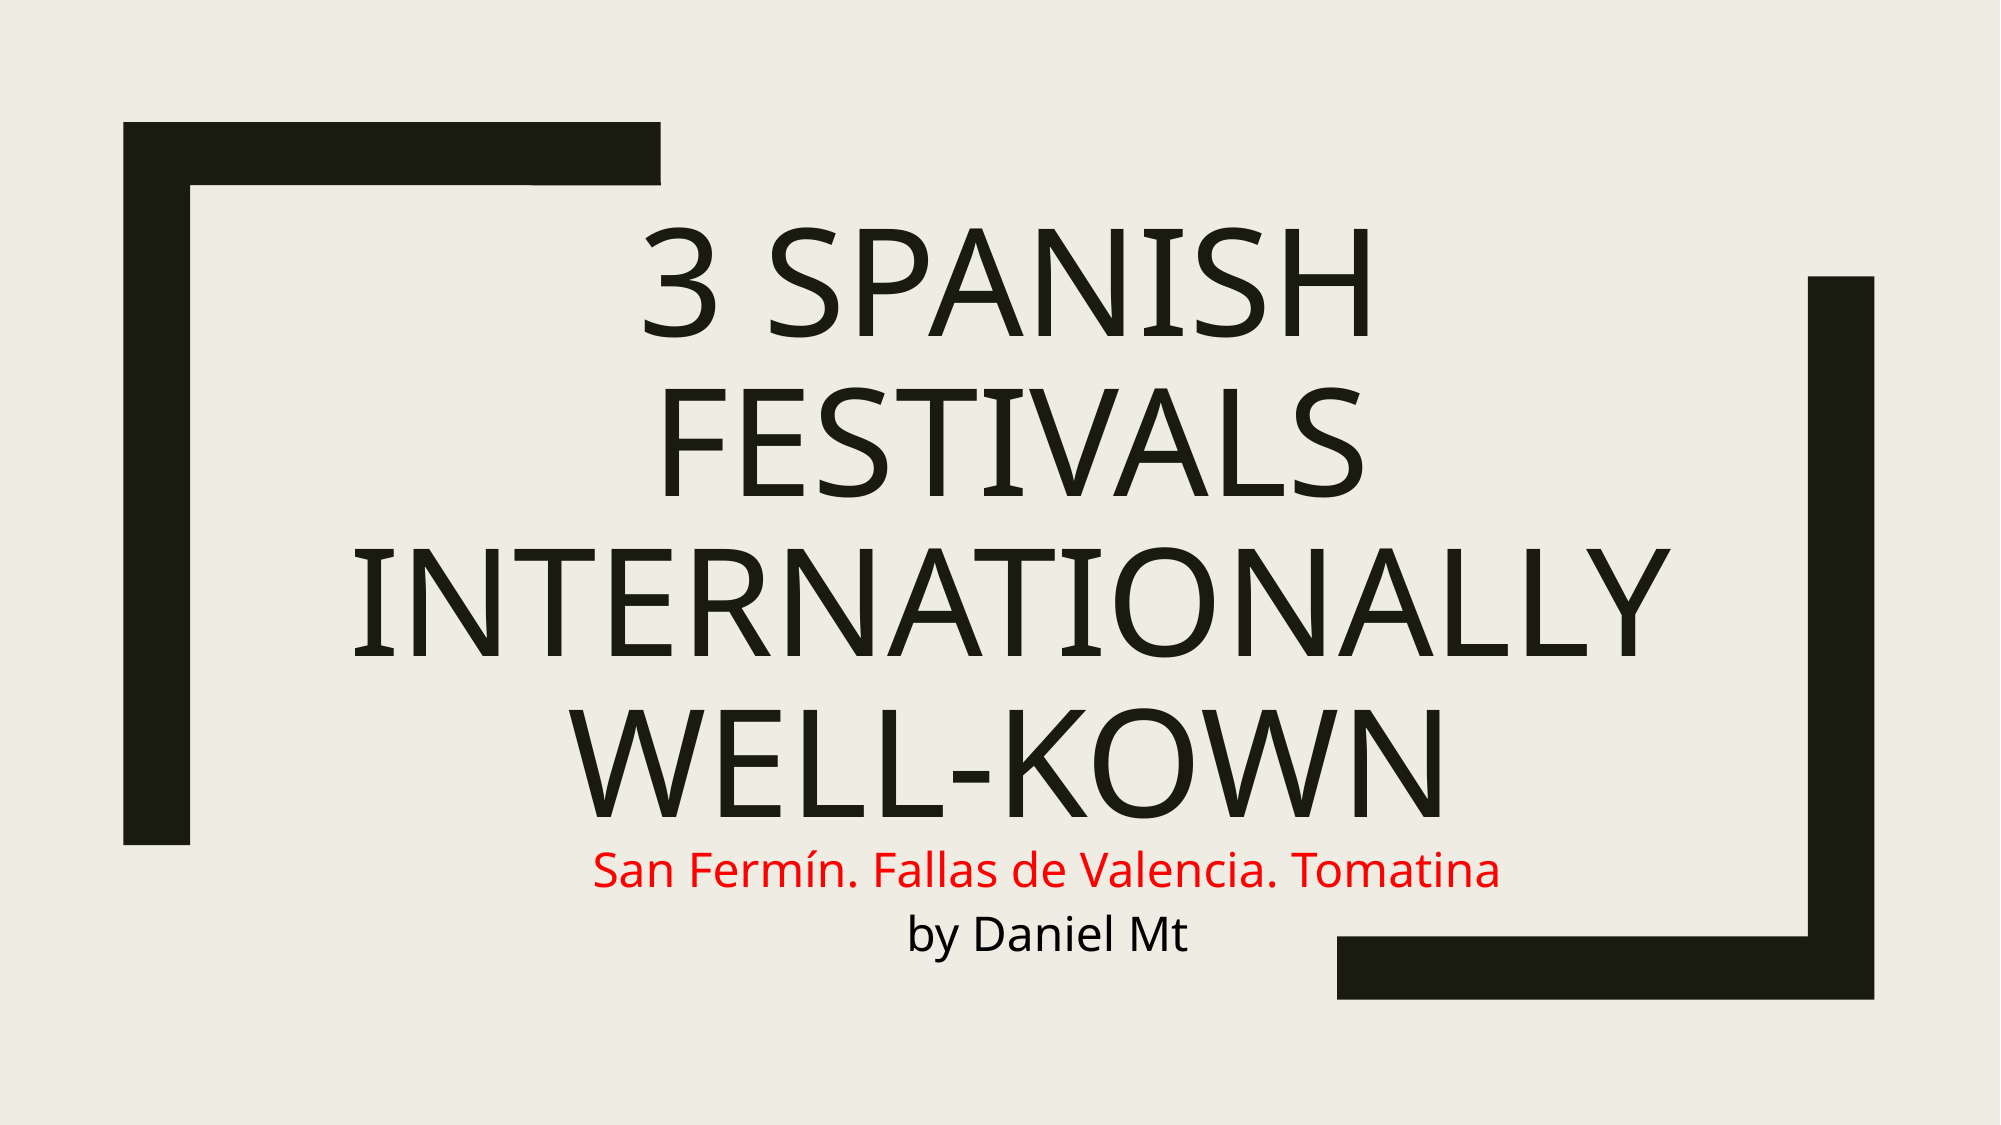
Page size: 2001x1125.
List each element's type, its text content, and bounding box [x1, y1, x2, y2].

subtitle San Fermín. Fallas de Valencia. Tomatina by Daniel Mt [487, 825, 1609, 1004]
title 3 Spanish festivals internationally well-kown [324, 512, 1697, 857]
